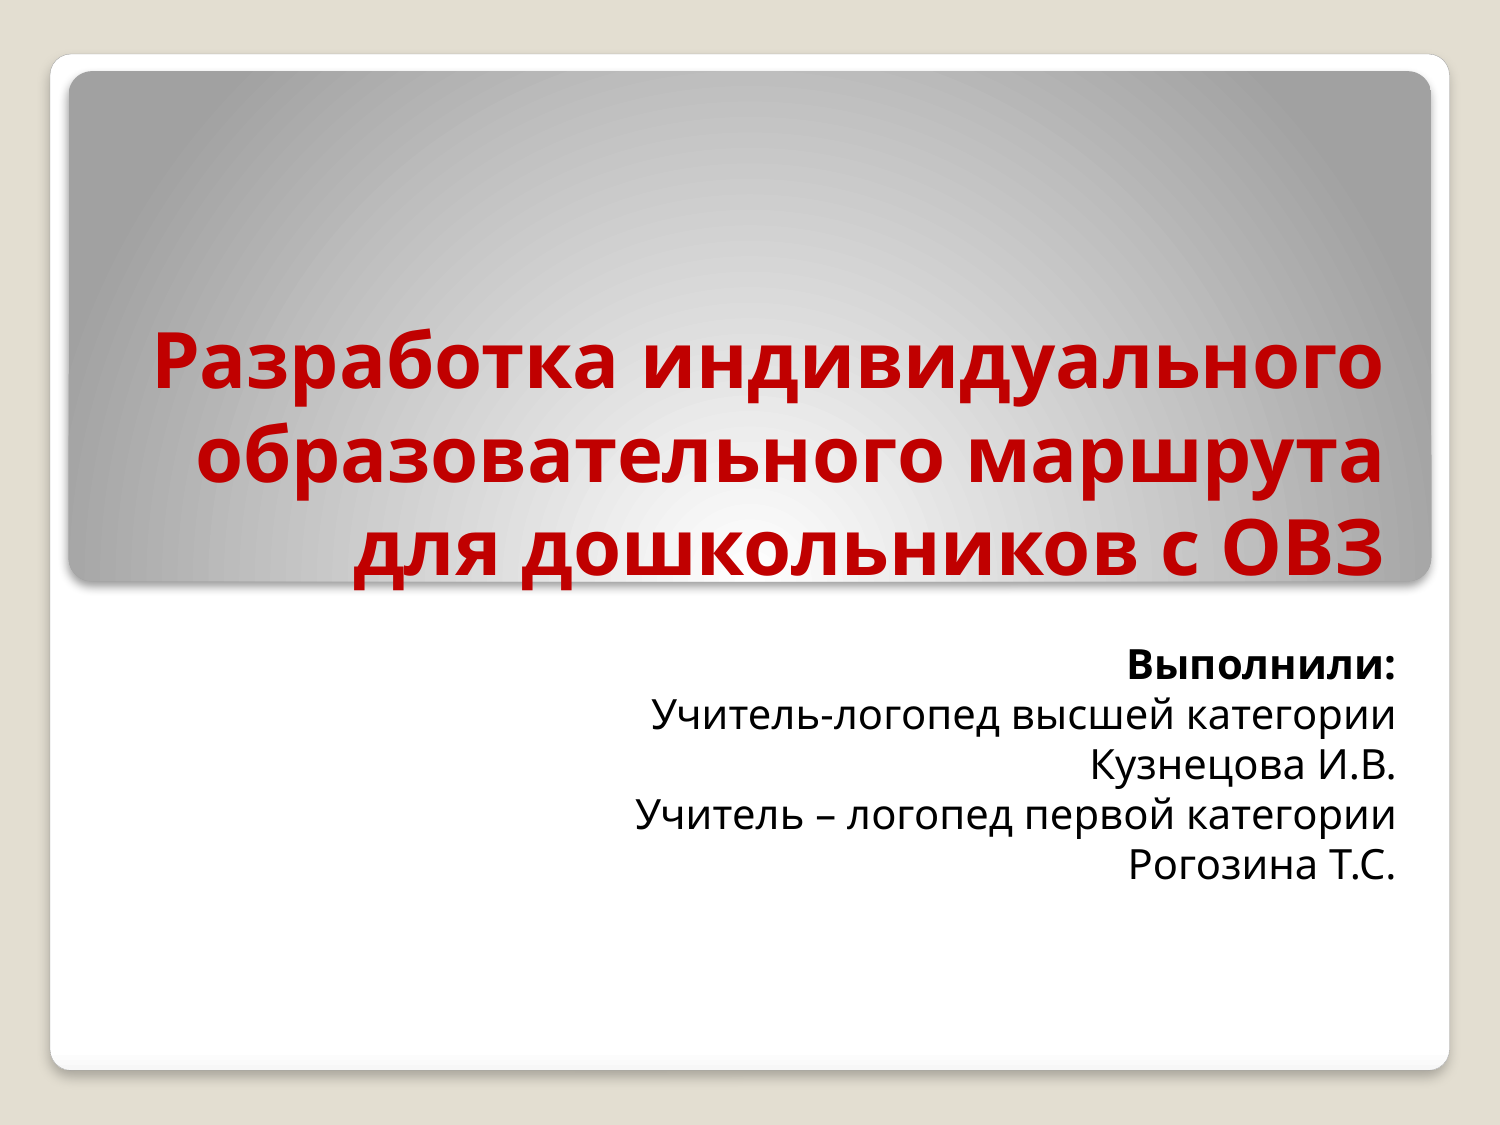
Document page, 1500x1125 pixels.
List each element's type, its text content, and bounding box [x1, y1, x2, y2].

subtitle Выполнили: Учитель-логопед высшей категории Кузнецова И.В. Учитель – логопед первой категории Рогозина Т.С. [584, 637, 1412, 925]
title Разработка индивидуального образовательного маршрута для дошкольников с ОВЗ [118, 298, 1394, 599]
